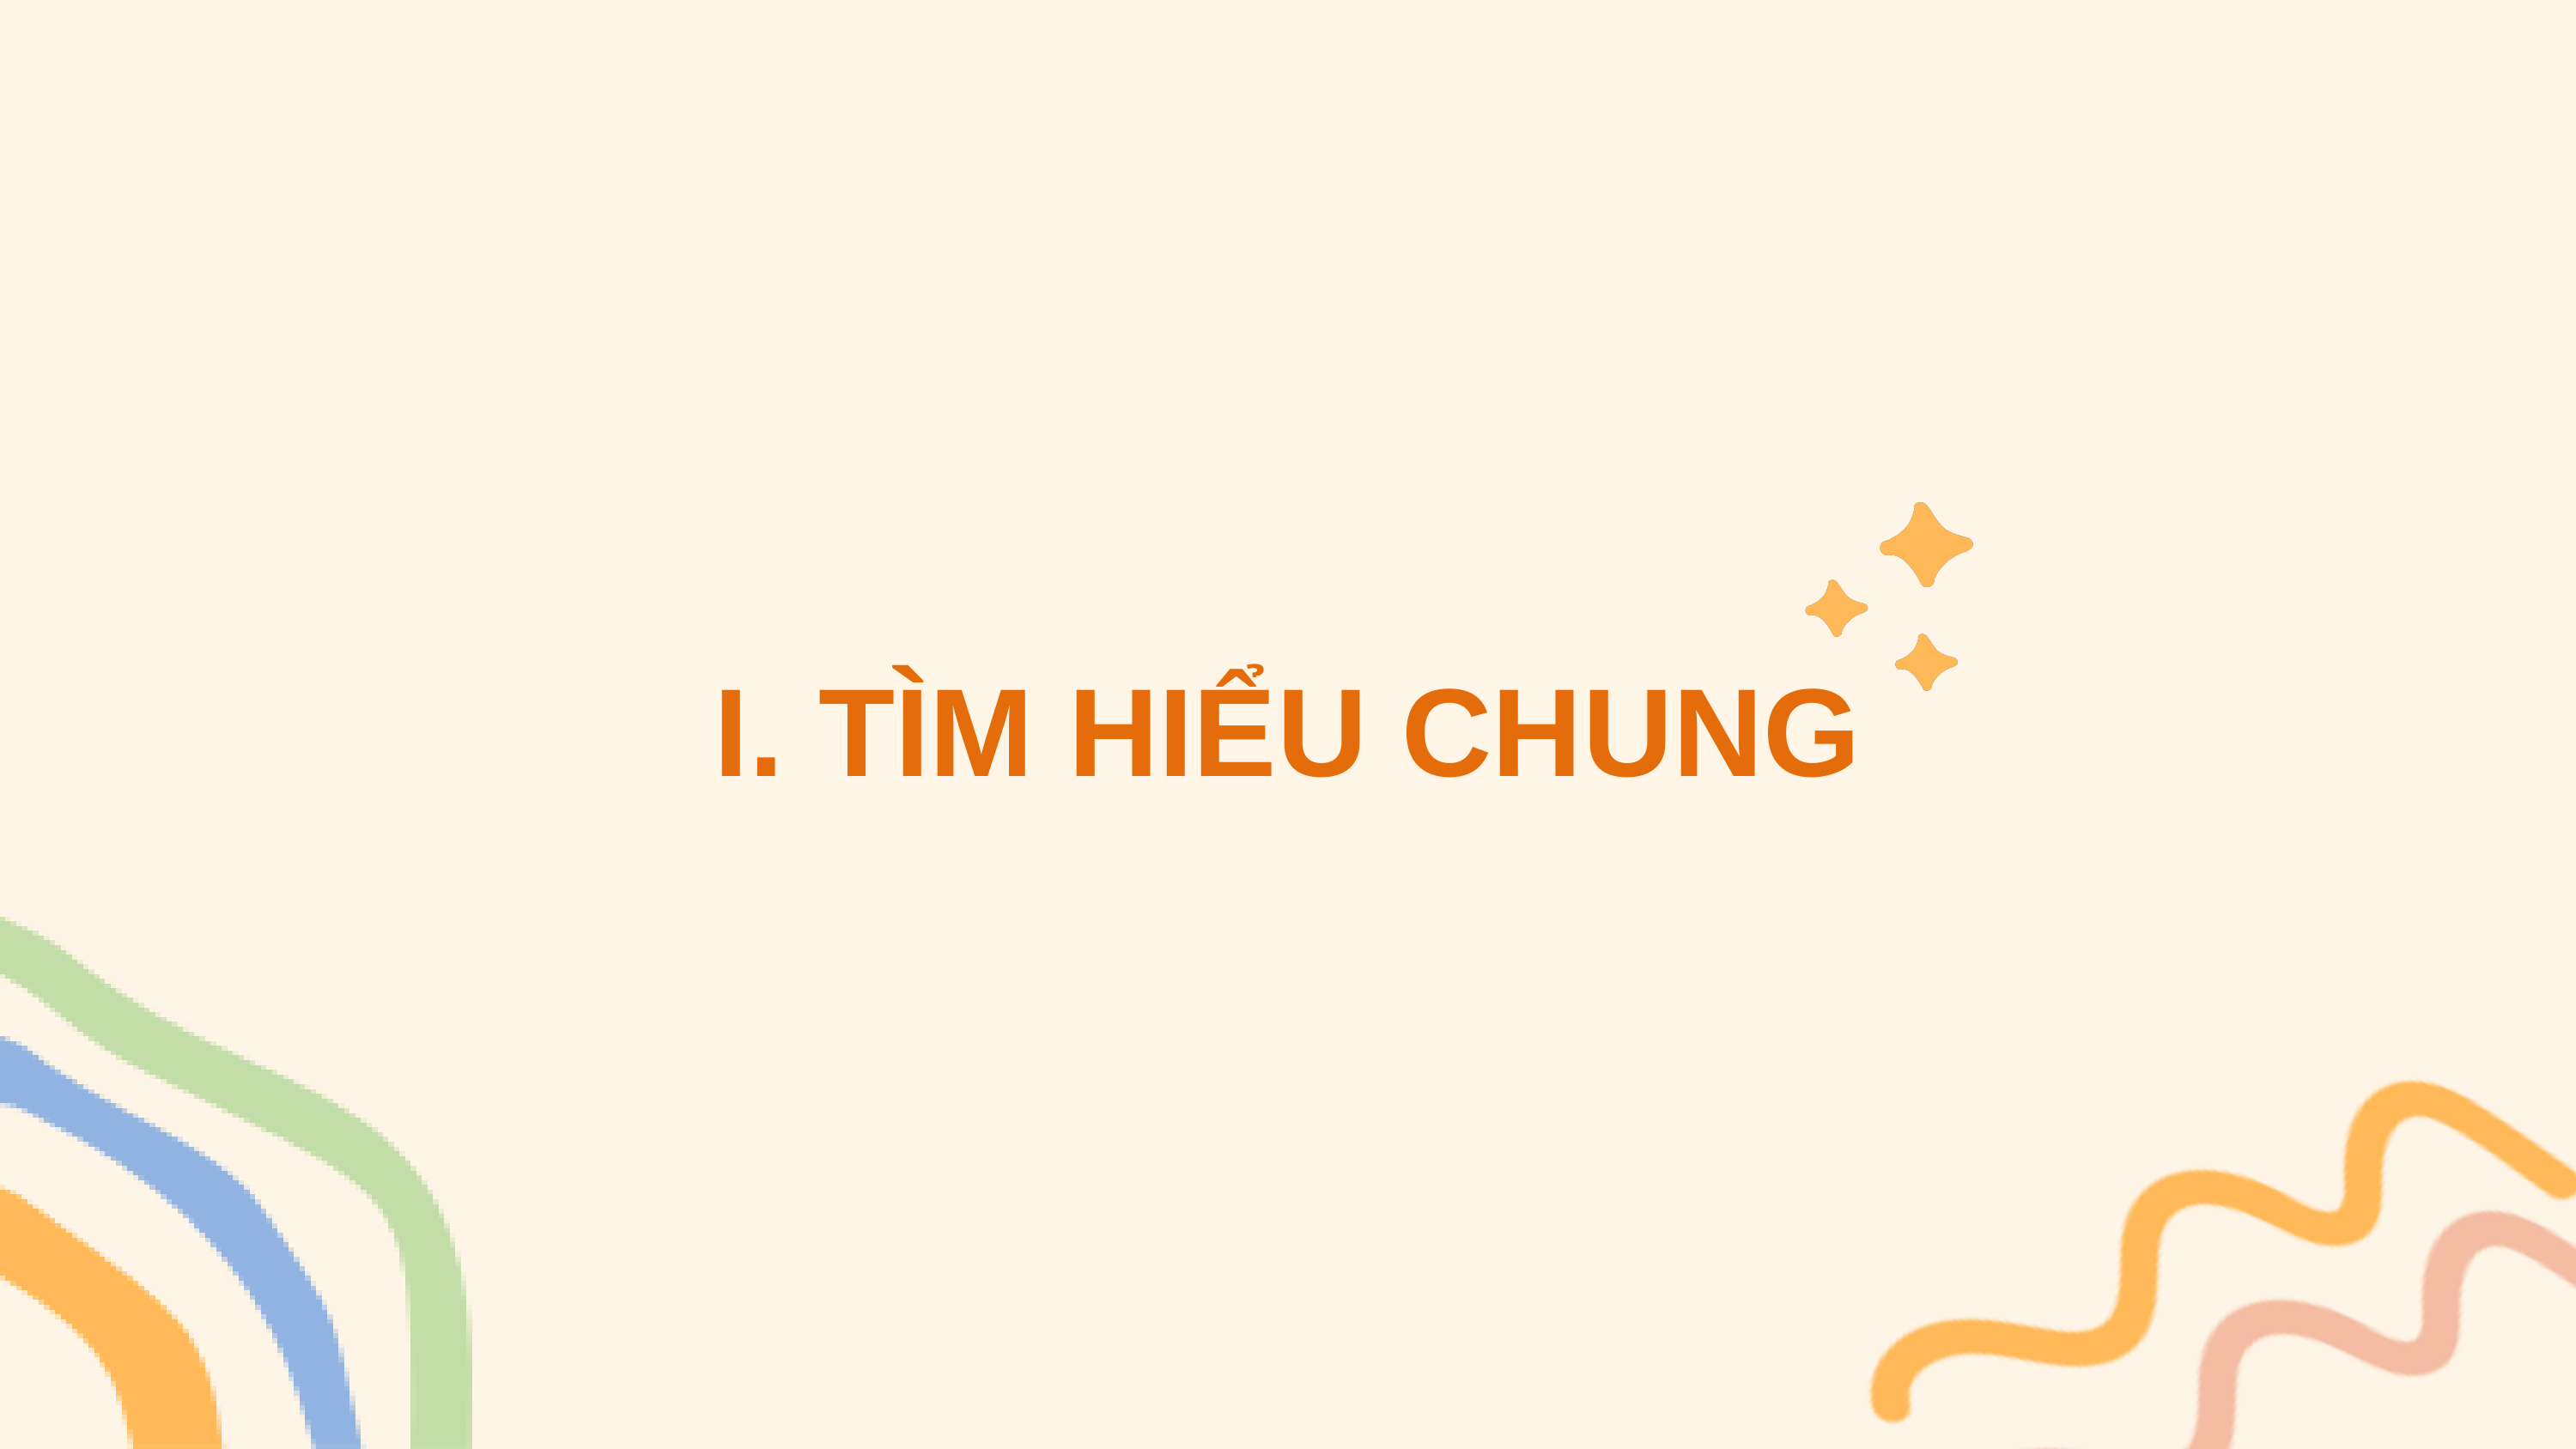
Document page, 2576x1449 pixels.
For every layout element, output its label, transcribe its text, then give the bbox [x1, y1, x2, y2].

text_box I. TÌM HIỂU CHUNG [223, 465, 2353, 987]
text_box [0, 917, 472, 1449]
picture [1845, 917, 2576, 1449]
